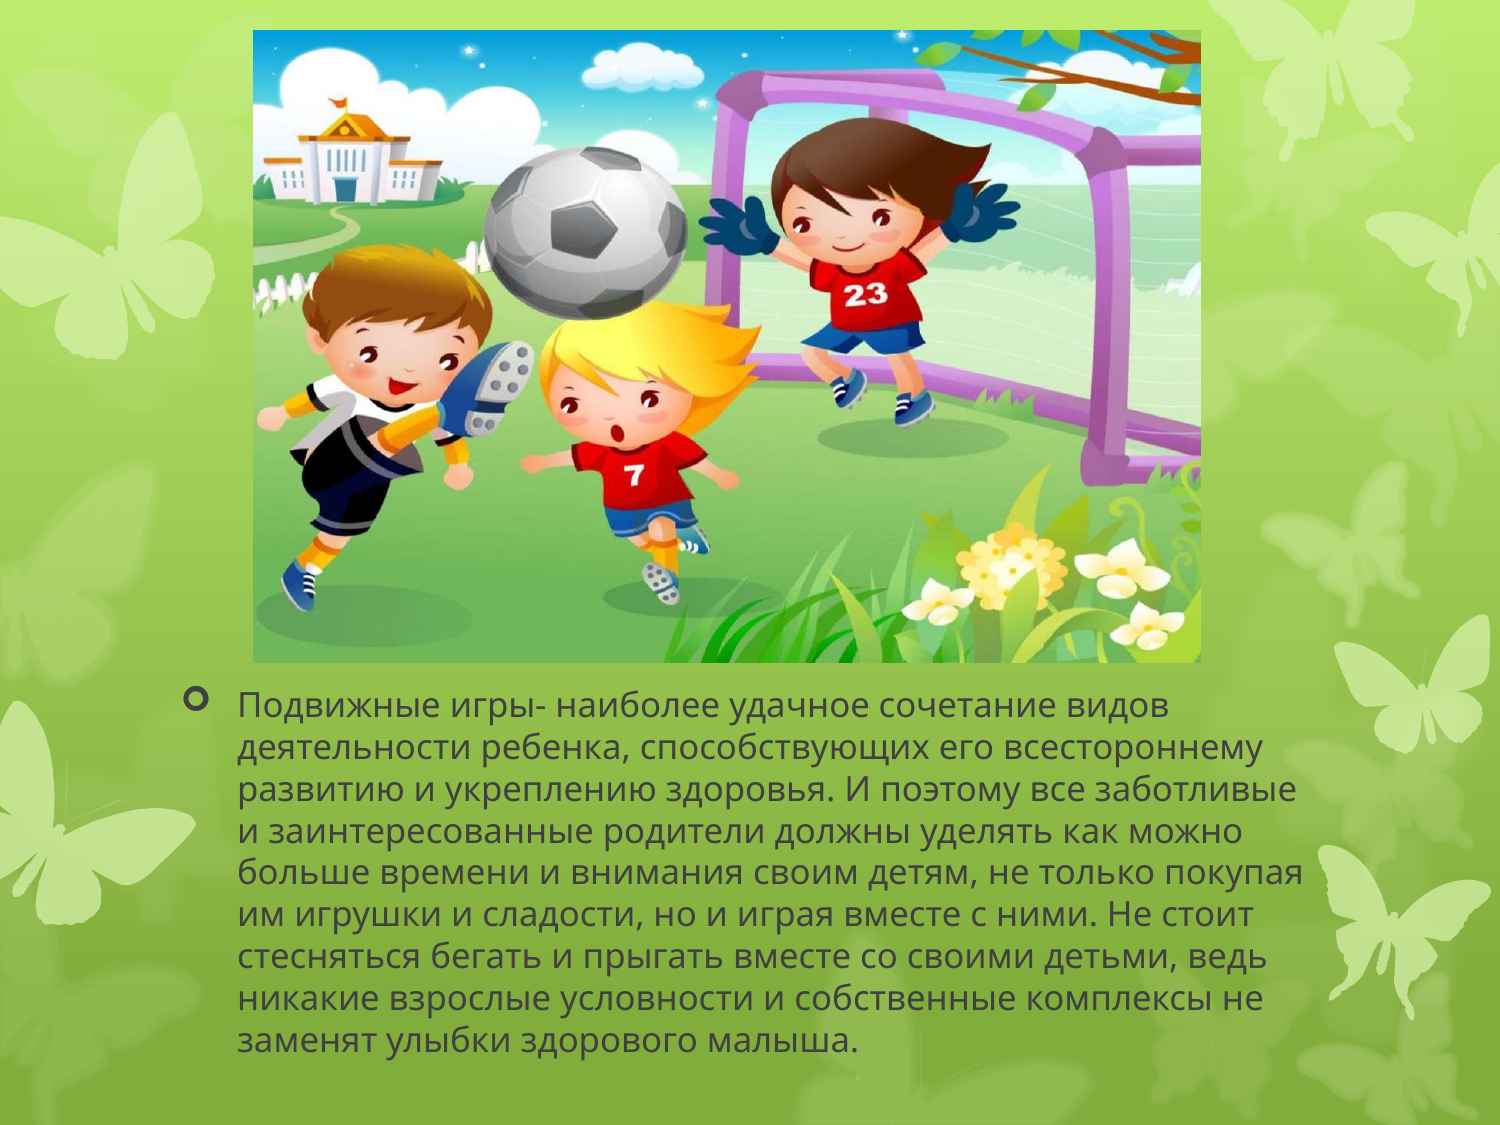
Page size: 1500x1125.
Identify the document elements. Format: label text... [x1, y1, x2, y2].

picture [253, 30, 1202, 664]
list Подвижные игры- наиболее удачное сочетание видов деятельности ребенка, способствующих его всестороннему развитию и укреплению здоровья. И поэтому все заботливые и заинтересованные родители должны уделять как можно больше времени и внимания своим детям, не только покупая им игрушки и сладости, но и играя вместе с ними. Не стоит стесняться бегать и прыгать вместе со своими детьми, ведь никакие взрослые условности и собственные комплексы не заменят улыбки здорового малыша. [165, 550, 1335, 1071]
picture [970, 30, 1004, 41]
